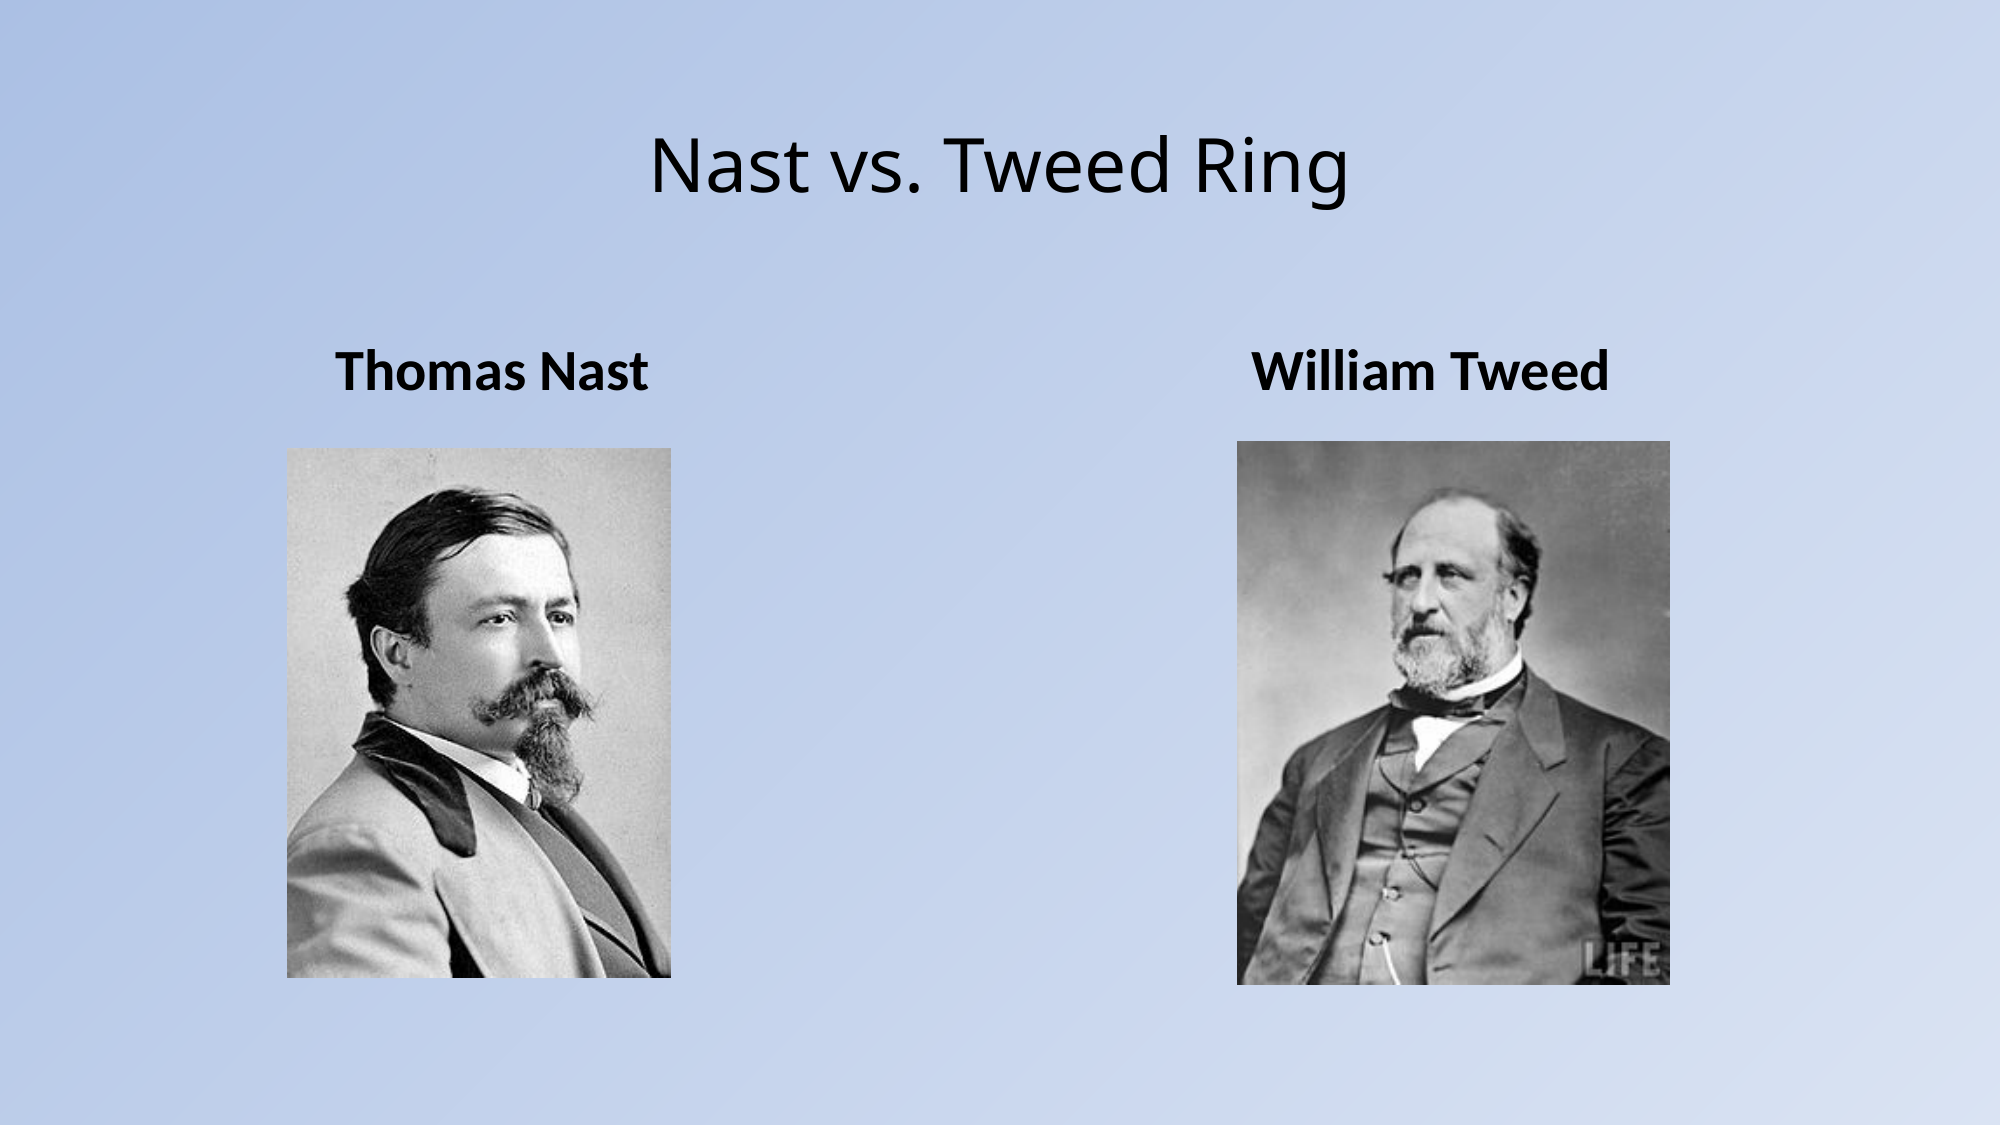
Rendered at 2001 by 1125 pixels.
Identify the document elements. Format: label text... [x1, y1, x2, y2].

title Nast vs. Tweed Ring [137, 59, 1863, 278]
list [1237, 441, 1670, 985]
list William Tweed [1012, 275, 1863, 411]
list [287, 448, 671, 978]
list Thomas Nast [137, 275, 984, 411]
